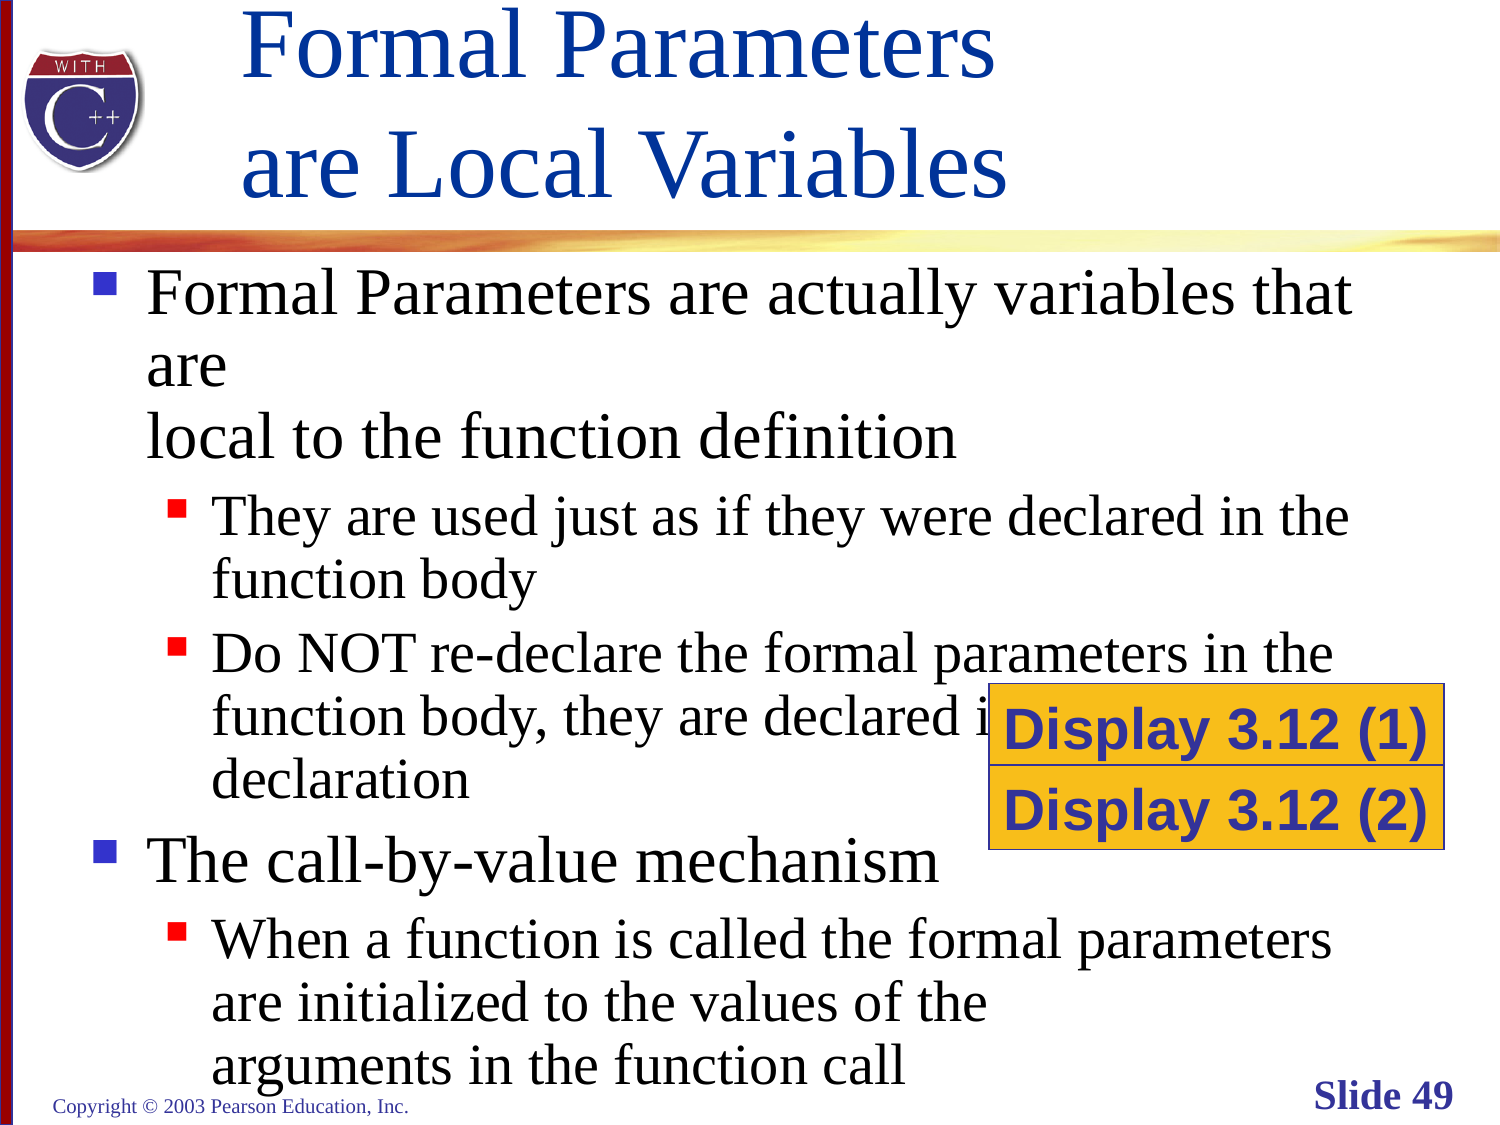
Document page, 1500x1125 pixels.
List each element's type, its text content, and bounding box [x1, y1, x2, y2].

picture [21, 46, 145, 173]
picture [13, 230, 1500, 252]
slide_number Slide 49 [1156, 1050, 1469, 1125]
title Formal Parameters are Local Variables [225, 12, 1488, 225]
list Formal Parameters are actually variables that are local to the function definition They are used just as if they were declared in the function body Do NOT re-declare the formal parameters in the function body, they are declared in the function declaration The call-by-value mechanism When a function is called the formal parameters are initialized to the values of the arguments in the function call [75, 249, 1461, 1050]
text_box Display 3.12 (2) [989, 764, 1445, 850]
text_box Display 3.12 (1) [989, 683, 1445, 764]
footer Copyright © 2003 Pearson Education, Inc. [37, 1050, 1156, 1125]
